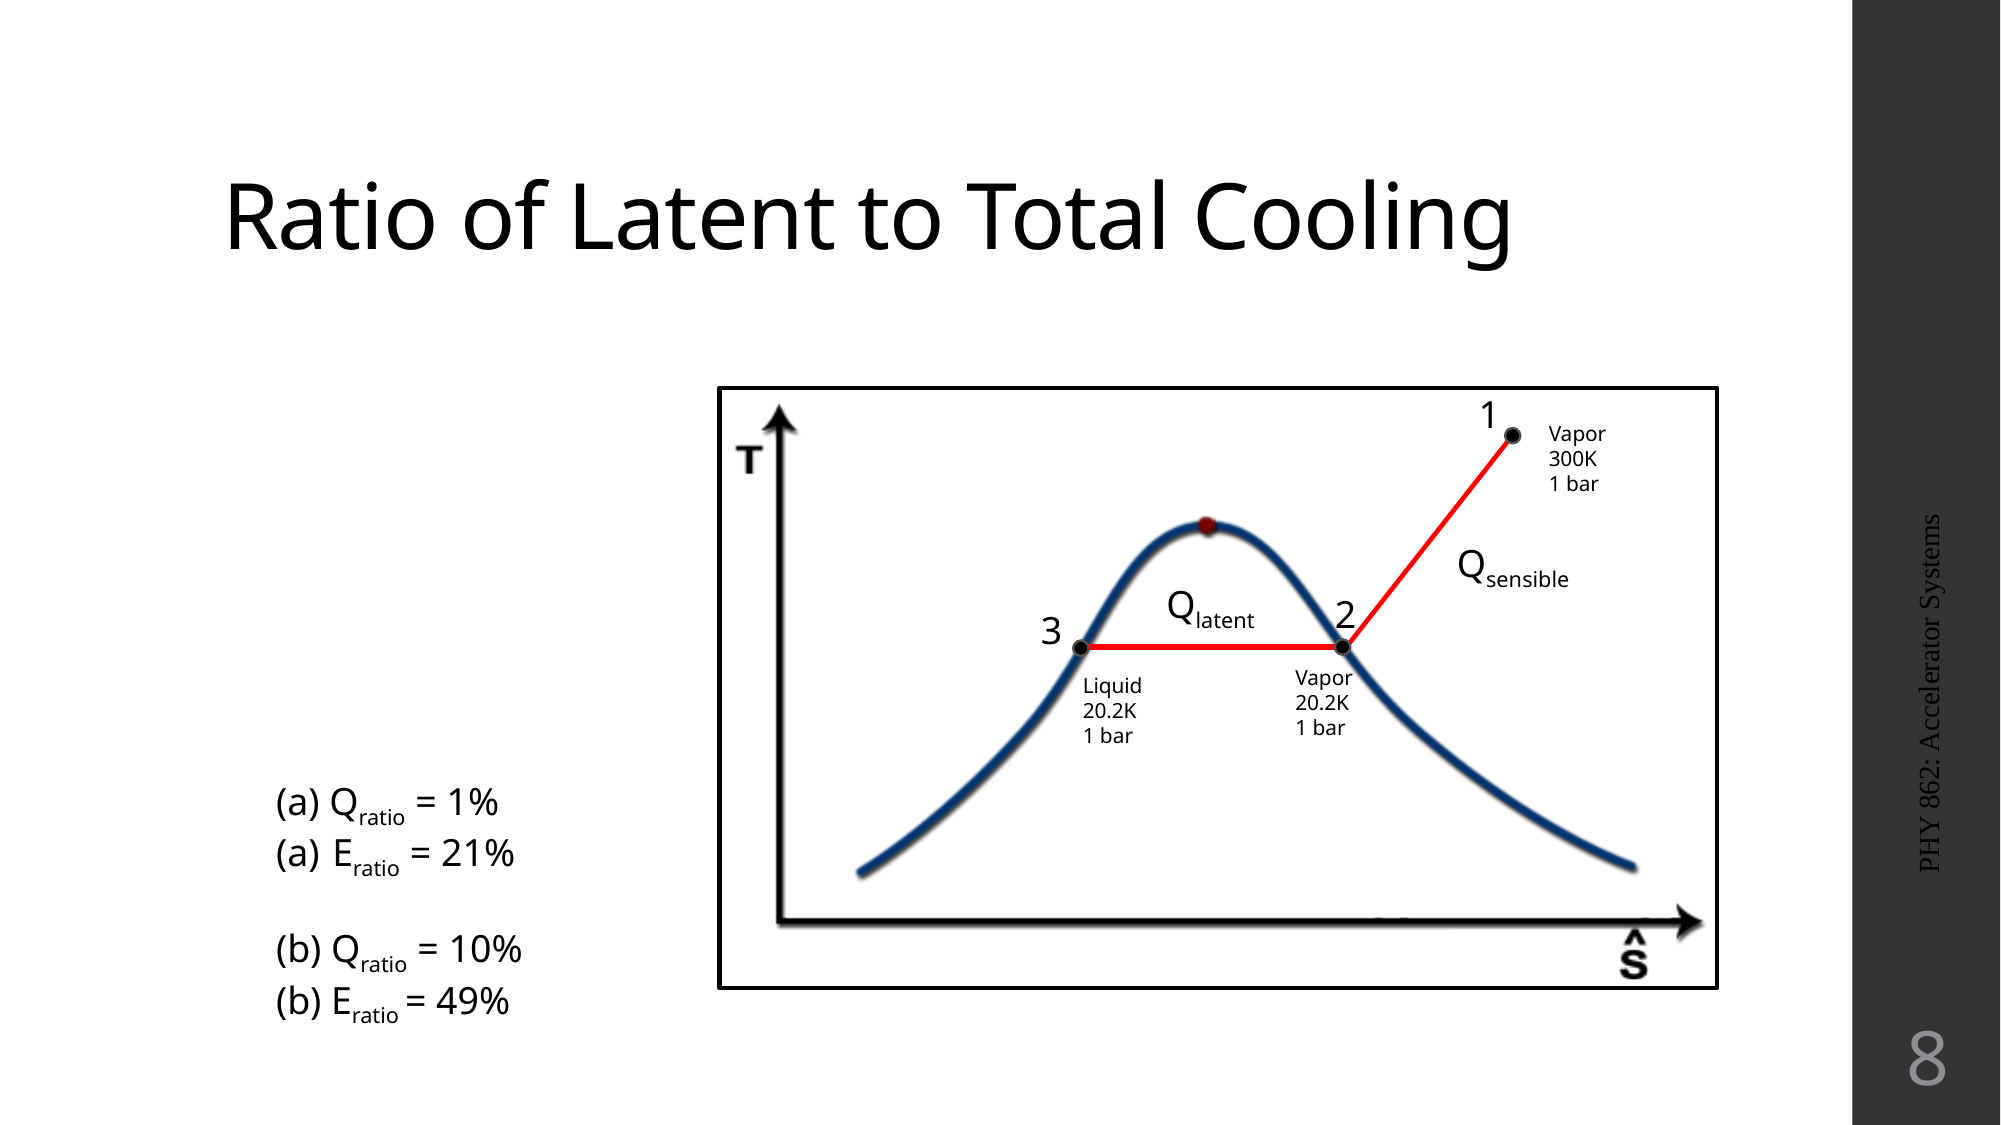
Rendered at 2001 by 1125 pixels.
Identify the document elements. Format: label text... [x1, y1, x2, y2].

title Ratio of Latent to Total Cooling [206, 60, 1797, 278]
footer PHY 862: Accelerator Systems [1897, 640, 1958, 988]
footer PHY 862: Accelerator Systems [1897, 400, 1958, 574]
slide_number 8 [1852, 1012, 2000, 1110]
text_box (a) Qratio = 1% Eratio = 21% (b) Qratio = 10% (b) Eratio = 49% [261, 770, 1262, 1036]
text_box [721, 382, 1716, 987]
text_box Qlatent [1723, 574, 2000, 640]
